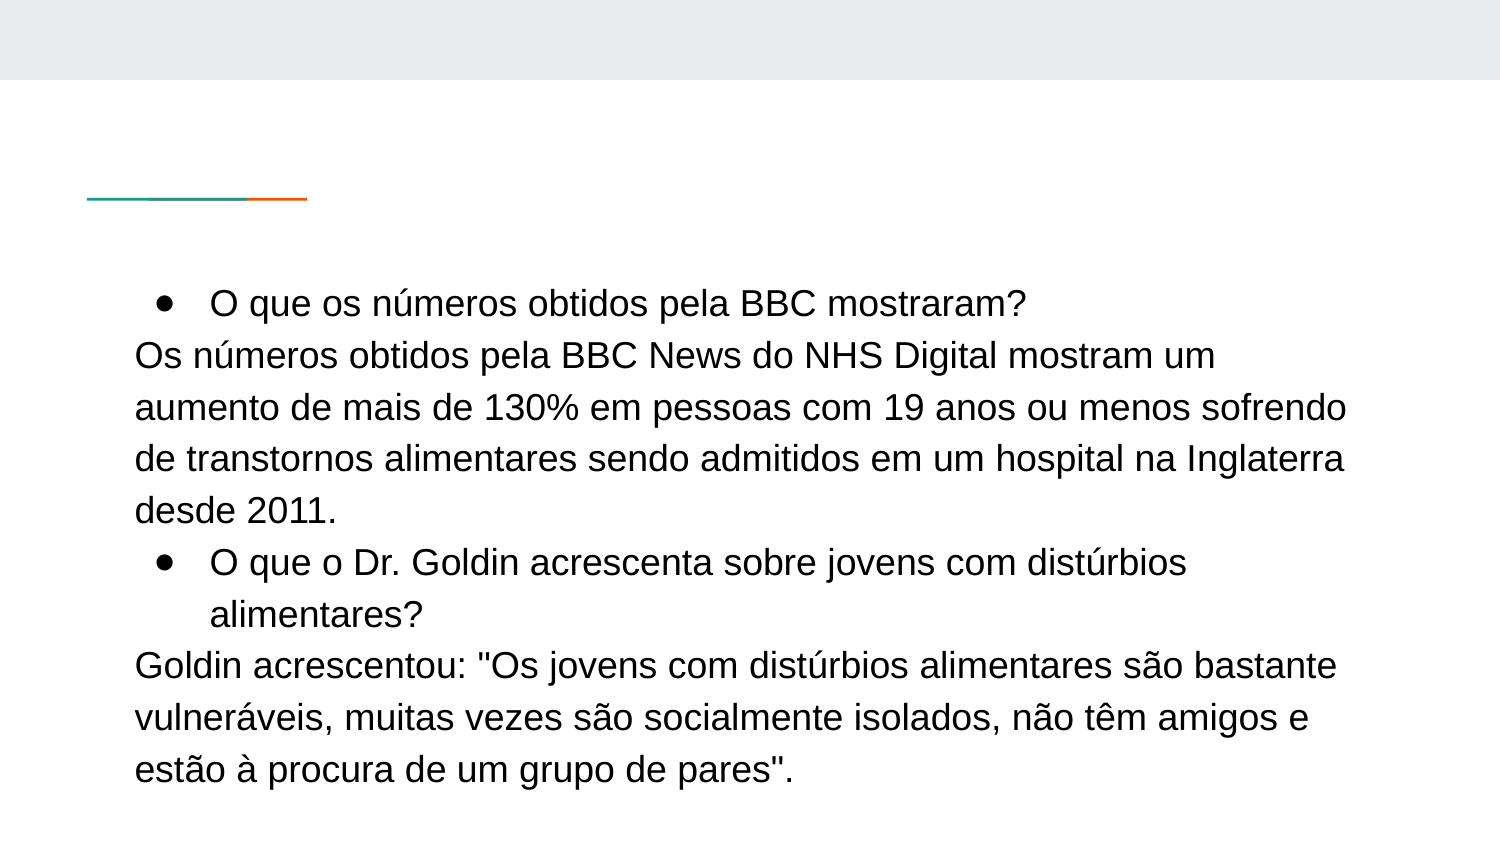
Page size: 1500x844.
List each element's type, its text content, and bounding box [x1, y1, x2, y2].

list O que os números obtidos pela BBC mostraram? Os números obtidos pela BBC News do NHS Digital mostram um aumento de mais de 130% em pessoas com 19 anos ou menos sofrendo de transtornos alimentares sendo admitidos em um hospital na Inglaterra desde 2011. O que o Dr. Goldin acrescenta sobre jovens com distúrbios alimentares? Goldin acrescentou: "Os jovens com distúrbios alimentares são bastante vulneráveis, muitas vezes são socialmente isolados, não têm amigos e estão à procura de um grupo de pares". [119, 257, 1381, 778]
